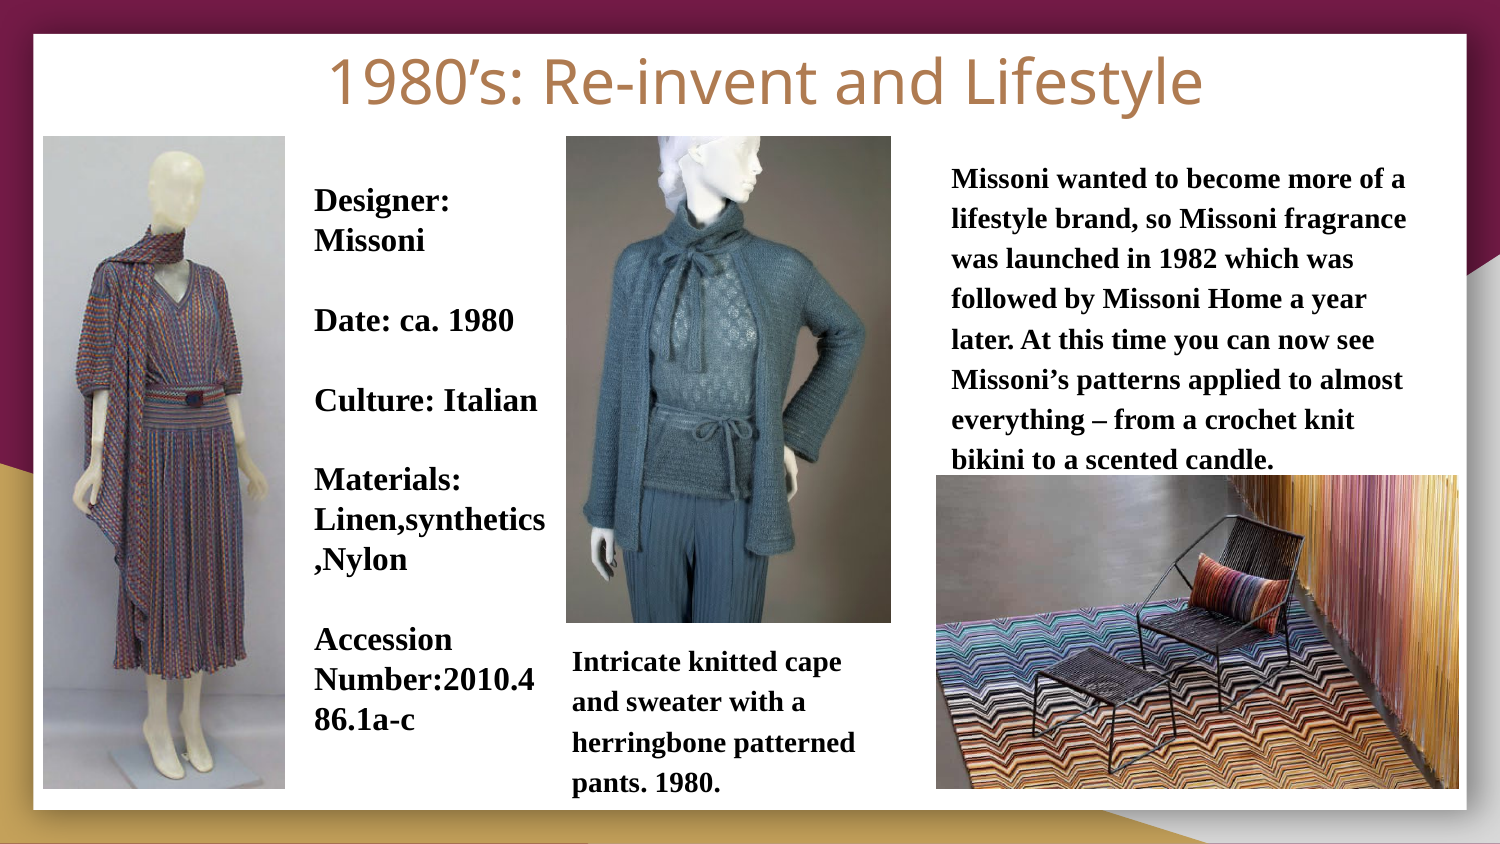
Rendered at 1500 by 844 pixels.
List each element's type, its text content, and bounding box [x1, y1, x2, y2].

text_box Intricate knitted cape and sweater with a herringbone patterned pants. 1980. [556, 622, 881, 808]
text_box Designer: Missoni Date: ca. 1980 Culture: Italian Materials: Linen,synthetics,Nylon Accession Number:2010.486.1a-c [299, 163, 561, 596]
text_box Missoni wanted to become more of a lifestyle brand, so Missoni fragrance was launched in 1982 which was followed by Missoni Home a year later. At this time you can now see Missoni’s patterns applied to almost everything – from a crochet knit bikini to a scented candle. [936, 139, 1439, 452]
picture [566, 136, 891, 623]
picture [43, 136, 286, 789]
picture [936, 475, 1459, 789]
title 1980’s: Re-invent and Lifestyle [112, 26, 1345, 116]
